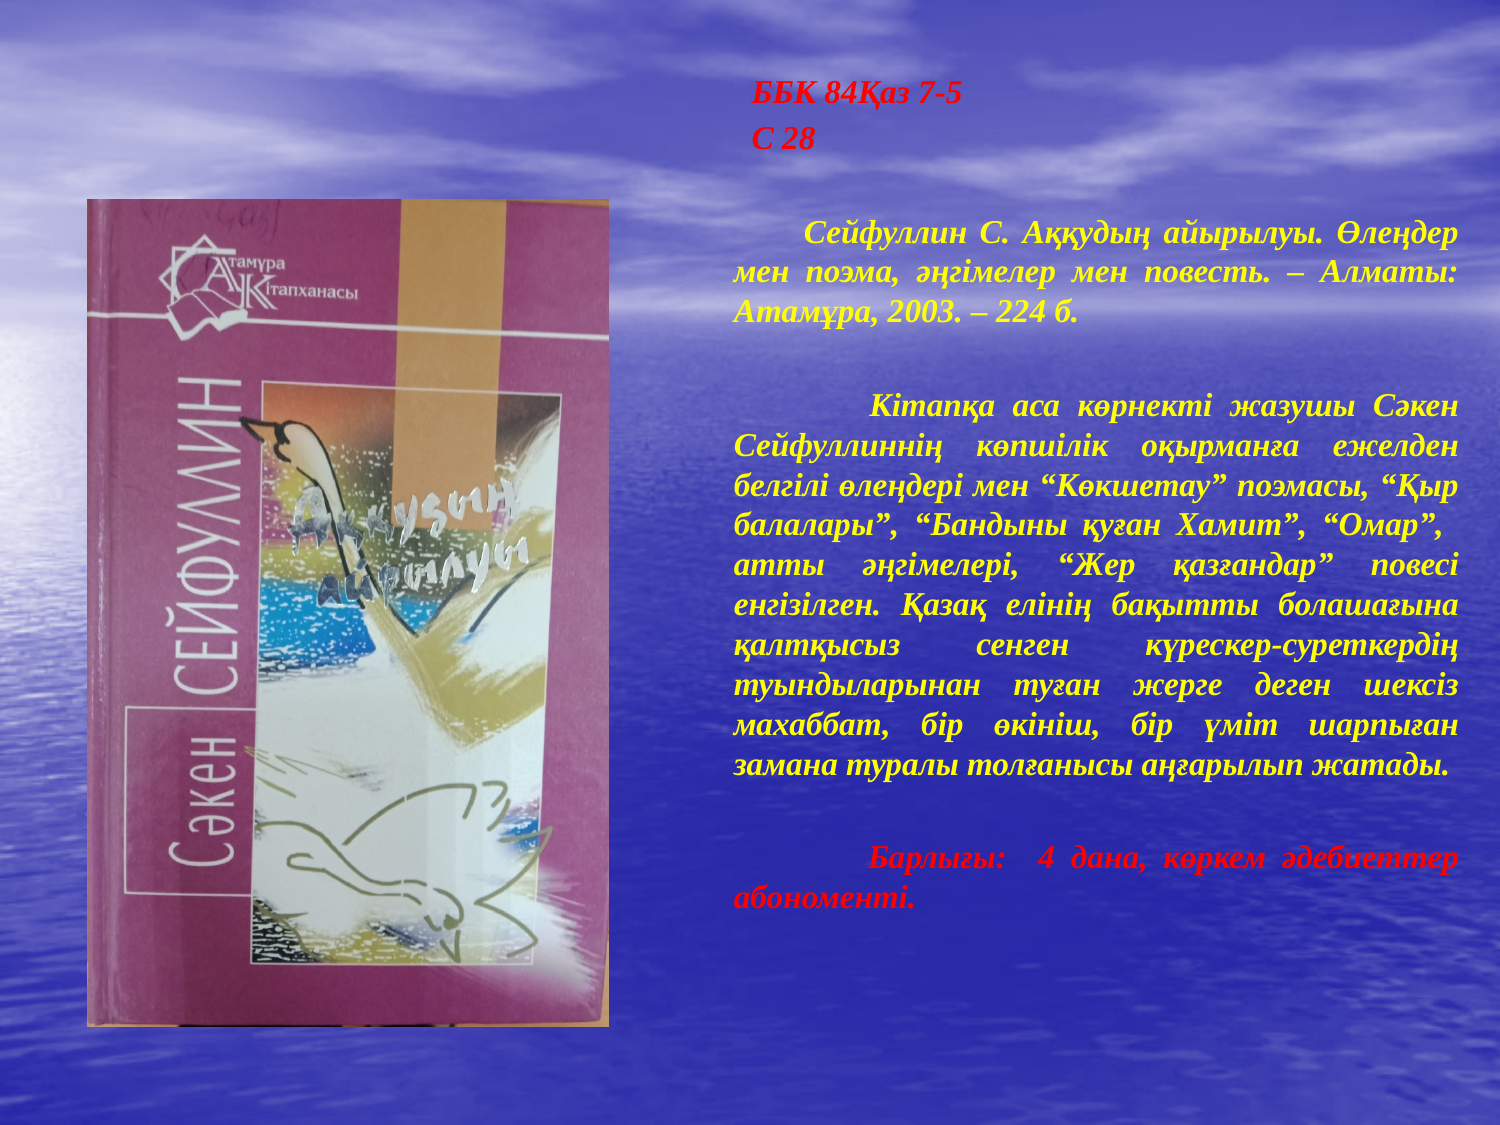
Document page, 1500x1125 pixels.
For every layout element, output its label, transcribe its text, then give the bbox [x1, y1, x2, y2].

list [87, 199, 610, 1028]
list ББК 84Қаз 7-5 С 28 Сейфуллин С. Аққудың айырылуы. Өлеңдер мен поэма, әңгімелер мен повесть. – Алматы: Атамұра, 2003. – 224 б. Кітапқа аса көрнекті жазушы Сәкен Сейфуллиннің көпшілік оқырманға ежелден белгілі өлеңдері мен “Көкшетау” поэмасы, “Қыр балалары”, “Бандыны қуған Хамит”, “Омар”, атты әңгімелері, “Жер қазғандар” повесі енгізілген. Қазақ елінің бақытты болашағына қалтқысыз сенген күрескер-суреткердің туындыларынан туған жерге деген шексіз махаббат, бір өкініш, бір үміт шарпыған замана туралы толғанысы аңғарылып жатады. Барлығы: 4 дана, көркем әдебиеттер абономенті. [662, 62, 1476, 988]
